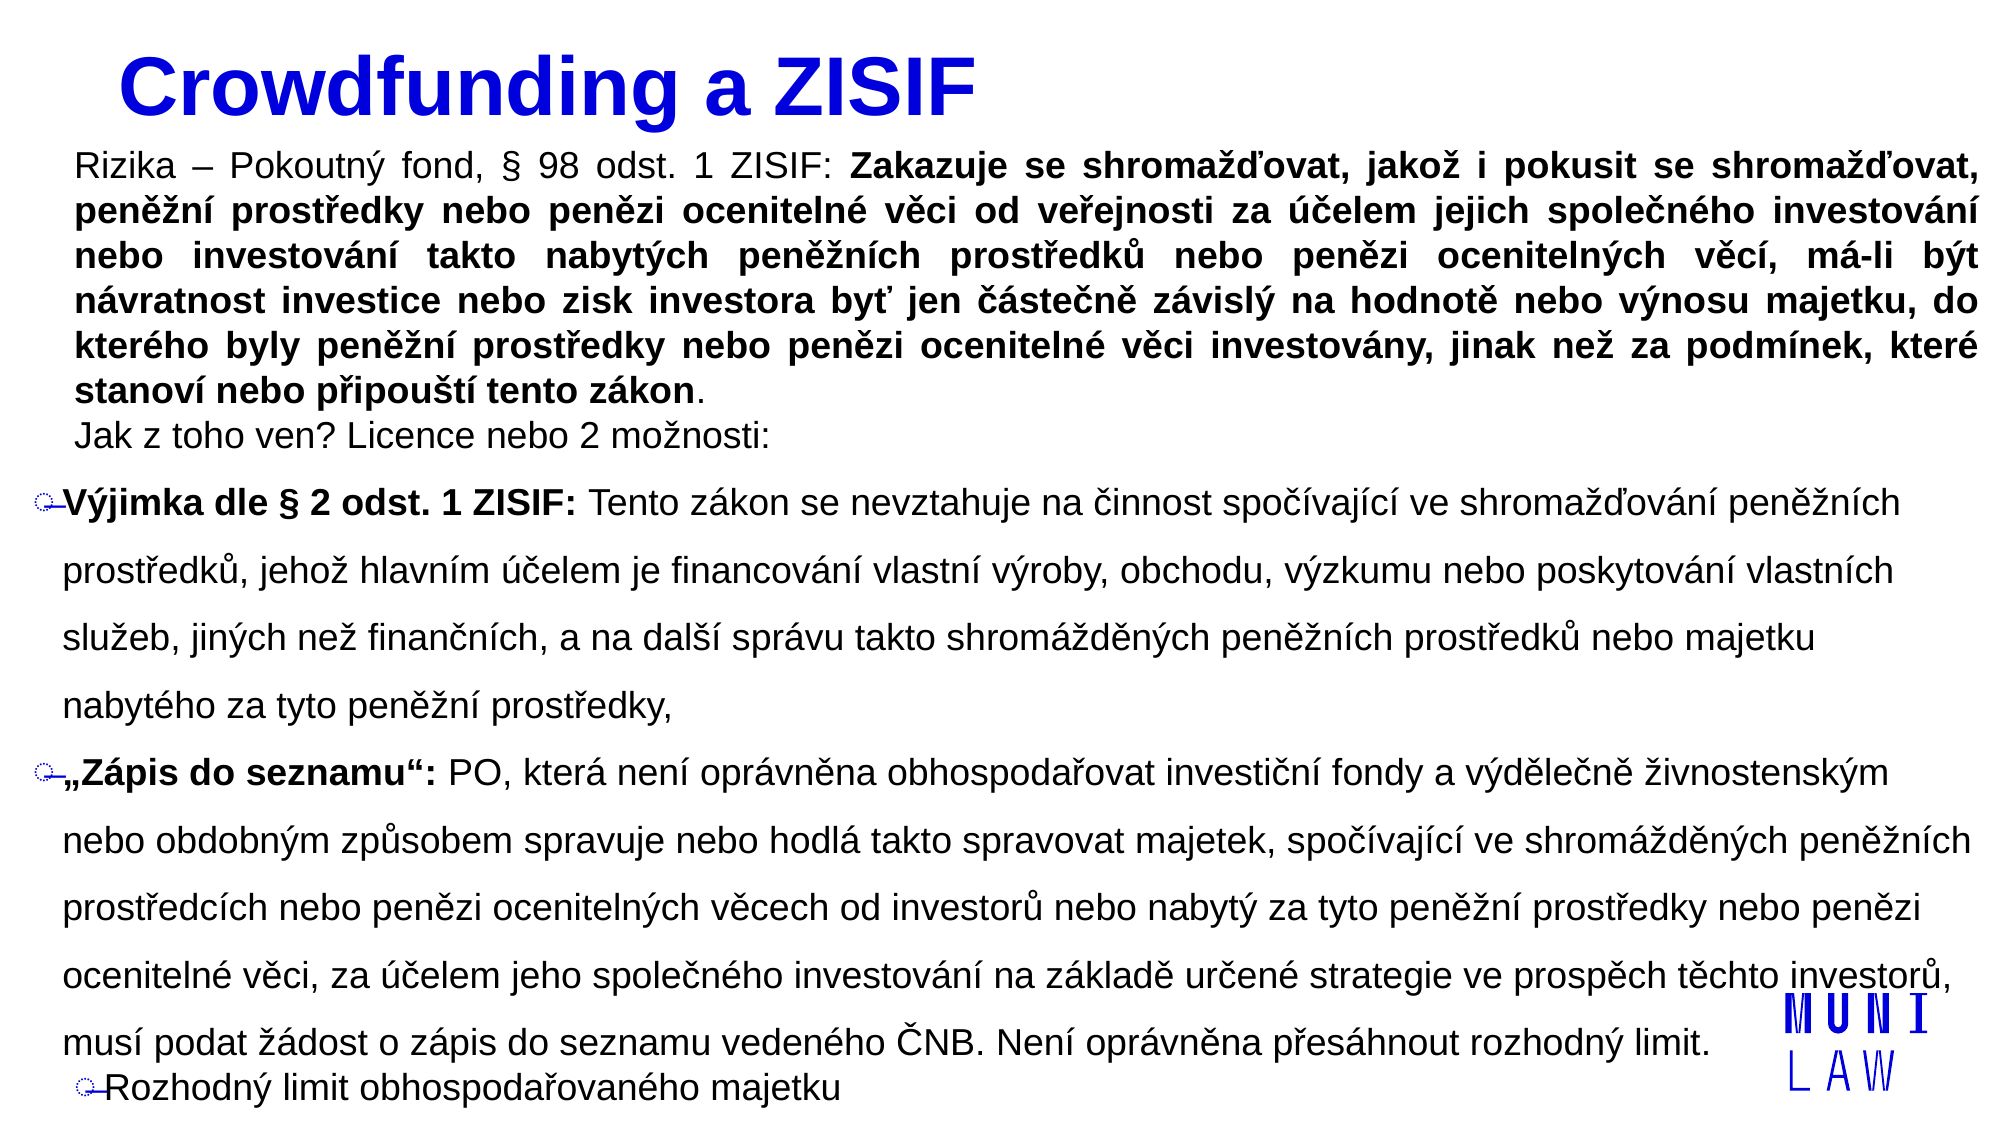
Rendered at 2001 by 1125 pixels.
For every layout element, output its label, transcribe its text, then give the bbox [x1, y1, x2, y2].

list Rizika – Pokoutný fond, § 98 odst. 1 ZISIF: Zakazuje se shromažďovat, jakož i pokusit se shromažďovat, peněžní prostředky nebo penězi ocenitelné věci od veřejnosti za účelem jejich společného investování nebo investování takto nabytých peněžních prostředků nebo penězi ocenitelných věcí, má-li být návratnost investice nebo zisk investora byť jen částečně závislý na hodnotě nebo výnosu majetku, do kterého byly peněžní prostředky nebo penězi ocenitelné věci investovány, jinak než za podmínek, které stanoví nebo připouští tento zákon. Jak z toho ven? Licence nebo 2 možnosti: Výjimka dle § 2 odst. 1 ZISIF: Tento zákon se nevztahuje na činnost spočívající ve shromažďování peněžních prostředků, jehož hlavním účelem je financování vlastní výroby, obchodu, výzkumu nebo poskytování vlastních služeb, jiných než finančních, a na další správu takto shromážděných peněžních prostředků nebo majetku nabytého za tyto peněžní prostředky, „Zápis do seznamu“: PO, která není oprávněna obhospodařovat investiční fondy a výdělečně živnostenským nebo obdobným způsobem spravuje nebo hodlá takto spravovat majetek, spočívající ve shromážděných peněžních prostředcích nebo penězi ocenitelných věcech od investorů nebo nabytý za tyto peněžní prostředky nebo penězi ocenitelné věci, za účelem jeho společného investování na základě určené strategie ve prospěch těchto investorů, musí podat žádost o zápis do seznamu vedeného ČNB. Není oprávněna přesáhnout rozhodný limit. Rozhodný limit obhospodařovaného majetku [21, 140, 1981, 1086]
title Crowdfunding a ZISIF [118, 48, 1883, 140]
